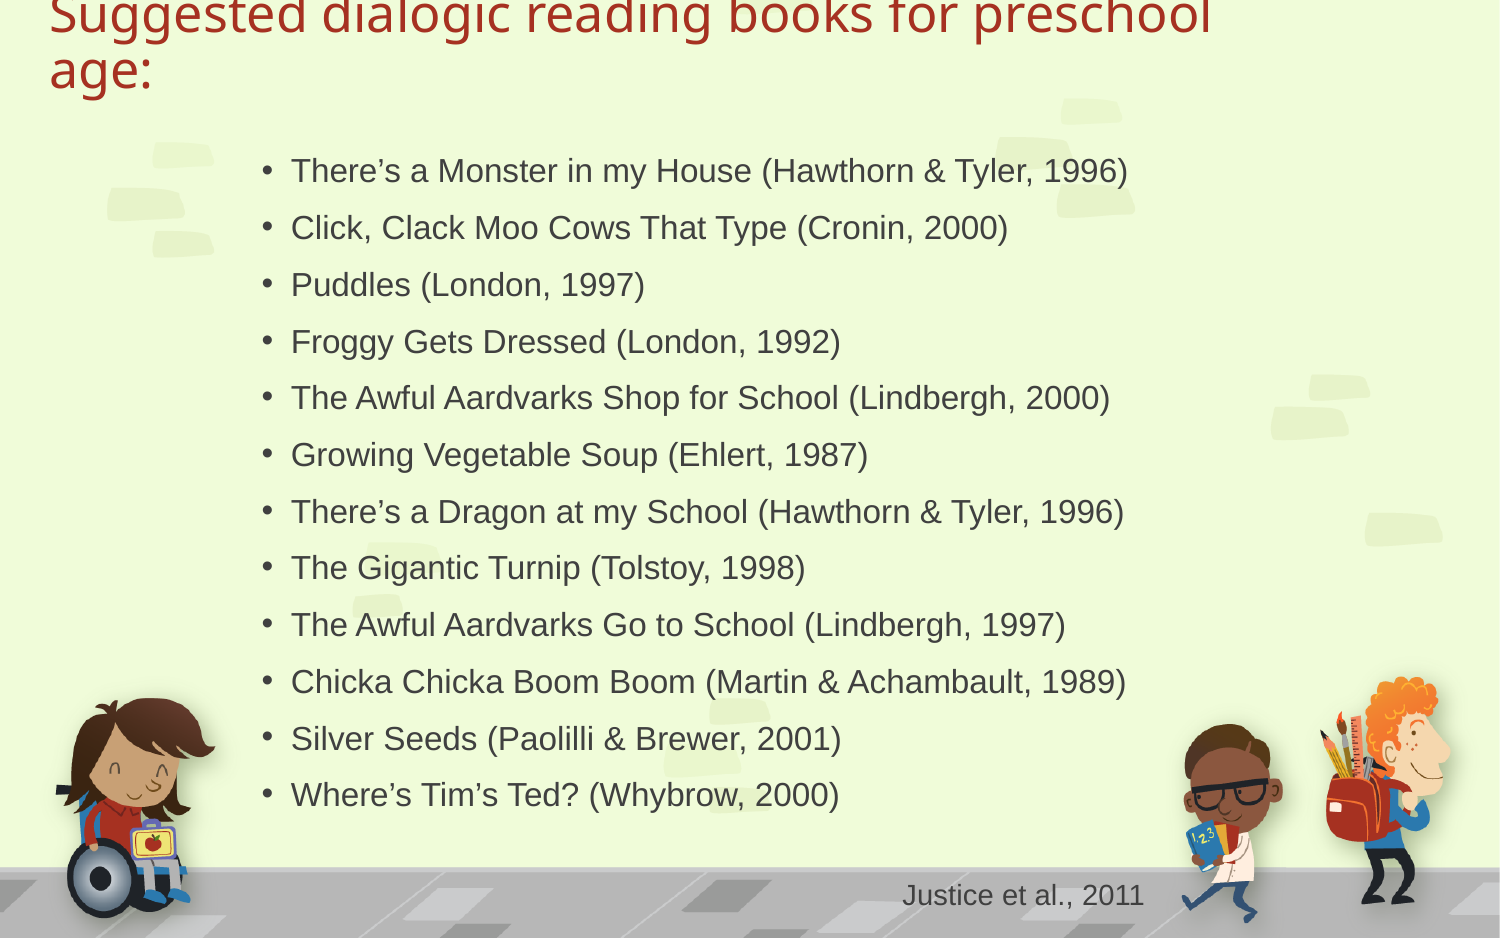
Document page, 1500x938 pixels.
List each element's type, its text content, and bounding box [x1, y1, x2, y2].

list There’s a Monster in my House (Hawthorn & Tyler, 1996) Click, Clack Moo Cows That Type (Cronin, 2000) Puddles (London, 1997) Froggy Gets Dressed (London, 1992) The Awful Aardvarks Shop for School (Lindbergh, 2000) Growing Vegetable Soup (Ehlert, 1987) There’s a Dragon at my School (Hawthorn & Tyler, 1996) The Gigantic Turnip (Tolstoy, 1998) The Awful Aardvarks Go to School (Lindbergh, 1997) Chicka Chicka Boom Boom (Martin & Achambault, 1989) Silver Seeds (Paolilli & Brewer, 2001) Where’s Tim’s Ted? (Whybrow, 2000) [249, 156, 1479, 632]
text_box Justice et al., 2011 [887, 868, 1161, 919]
title Suggested dialogic reading books for preschool age: [37, 31, 1247, 107]
picture [0, 0, 1500, 938]
